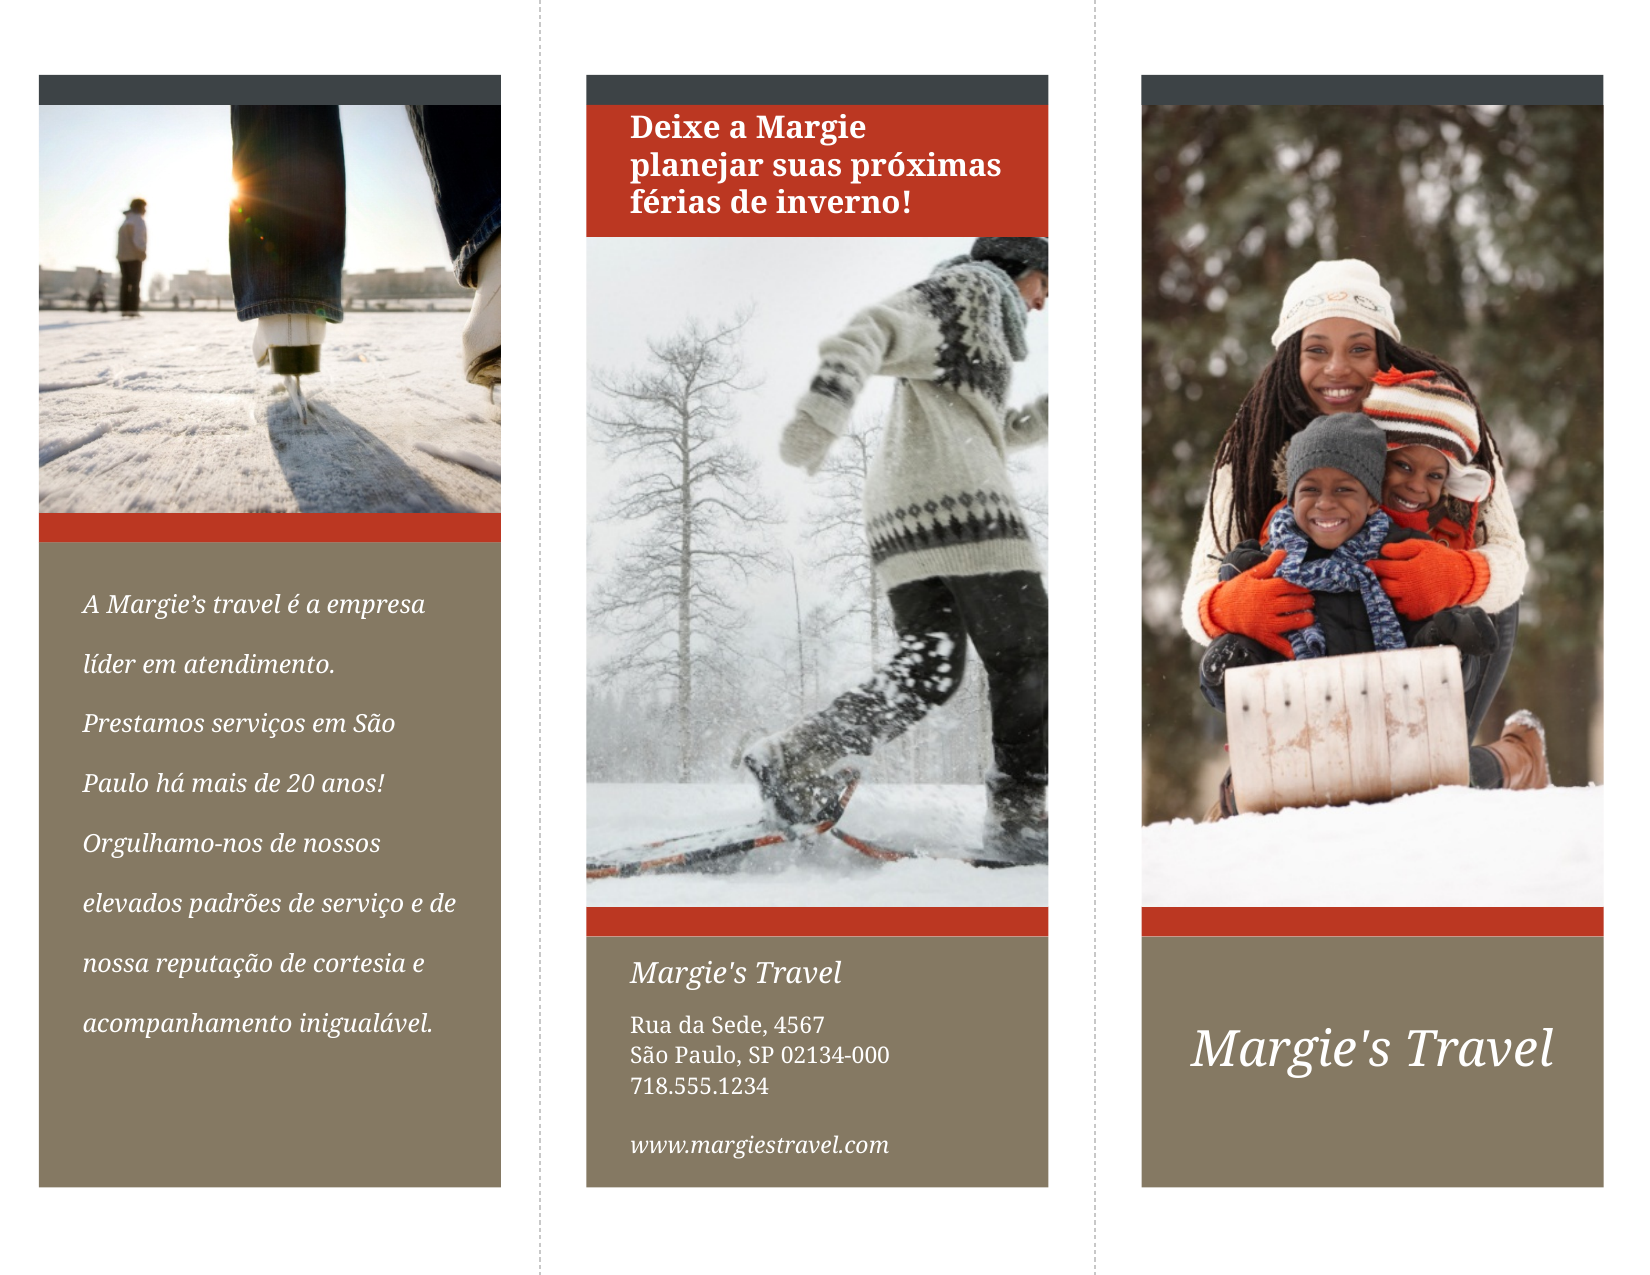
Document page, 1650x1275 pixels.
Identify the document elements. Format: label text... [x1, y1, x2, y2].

list Margie's Travel [630, 954, 1028, 996]
picture [38, 104, 501, 513]
picture [586, 237, 1049, 907]
picture [1141, 104, 1604, 907]
list Rua da Sede, 4567 São Paulo, SP 02134-000 718.555.1234 [630, 1008, 1028, 1113]
list www.margiestravel.com [630, 1113, 1028, 1176]
list Margie's Travel [1173, 954, 1572, 1126]
list A Margie’s travel é a empresa líder em atendimento. Prestamos serviços em São Paulo há mais de 20 anos! Orgulhamo-nos de nossos elevados padrões de serviço e de nossa reputação de cortesia e acompanhamento inigualável. [82, 558, 458, 1165]
list Deixe a Margie planejar suas próximas férias de inverno! [630, 104, 1005, 220]
